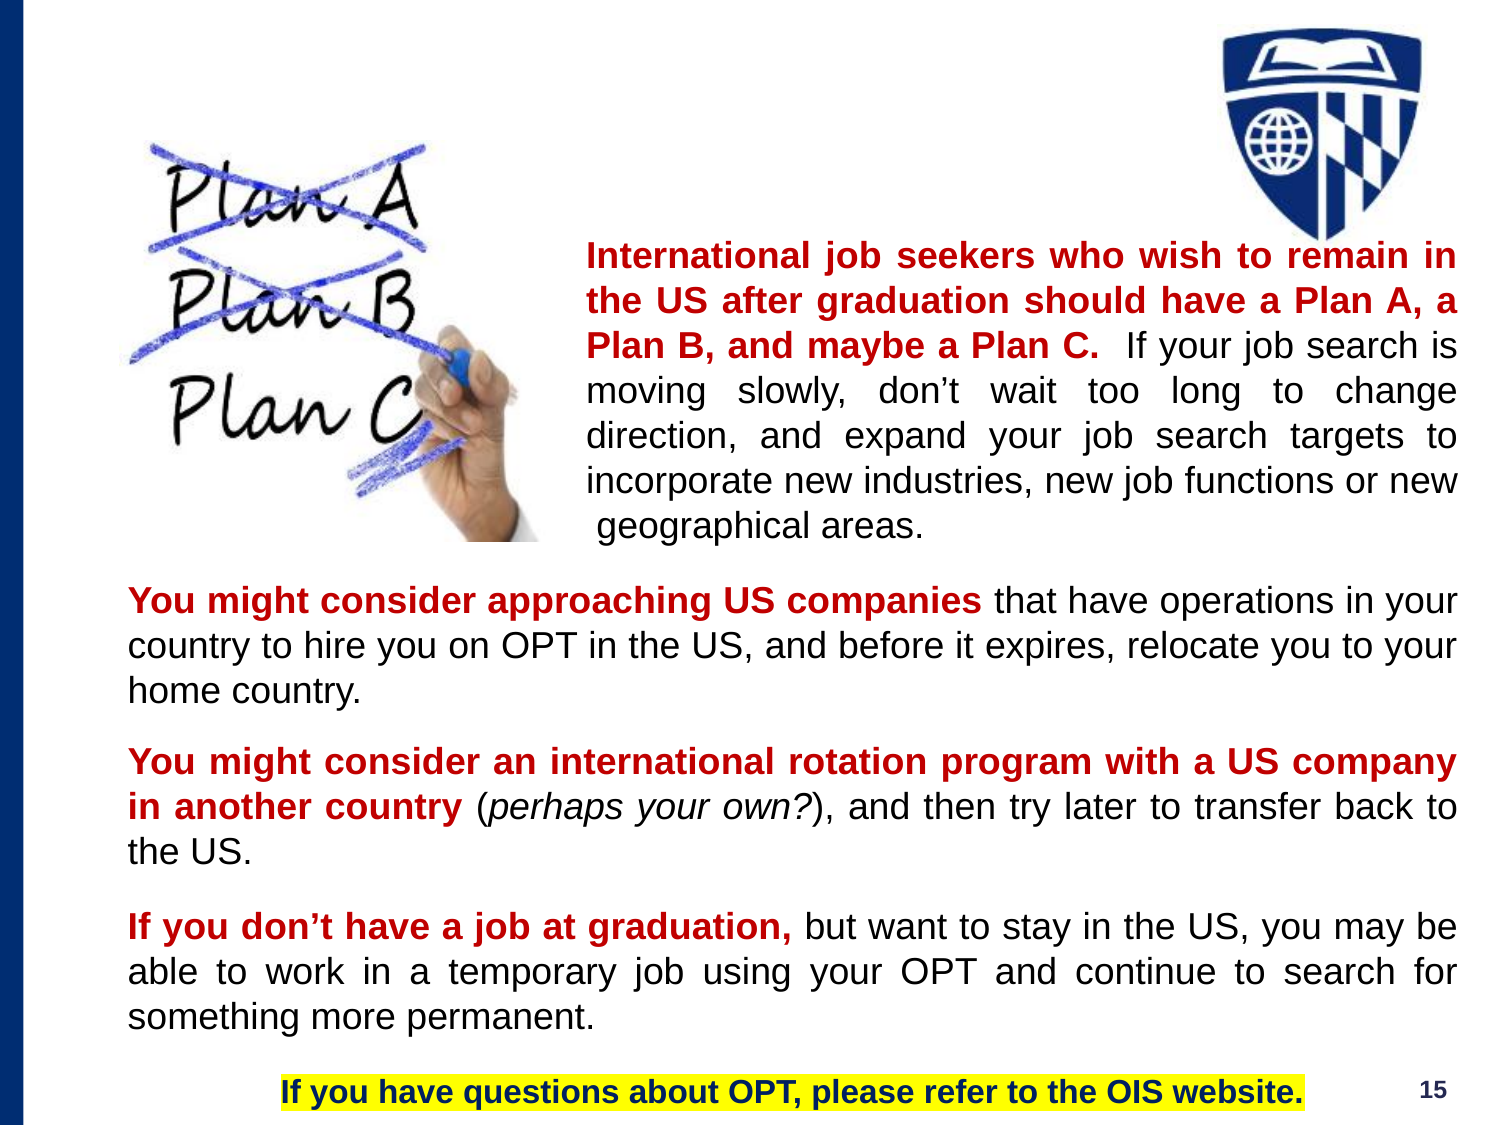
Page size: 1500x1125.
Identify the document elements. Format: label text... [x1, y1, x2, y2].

slide_number 15 [1404, 1058, 1500, 1119]
list International job seekers who wish to remain in the US after graduation should have a Plan A, a Plan B, and maybe a Plan C. If your job search is moving slowly, don’t wait too long to change direction, and expand your job search targets to incorporate new industries, new job functions or new geographical areas. You might consider approaching US companies that have operations in your country to hire you on OPT in the US, and before it expires, relocate you to your home country. You might consider an international rotation program with a US company in another country (perhaps your own?), and then try later to transfer back to the US. If you don’t have a job at graduation, but want to stay in the US, you may be able to work in a temporary job using your OPT and continue to search for something more permanent. If you have questions about OPT, please refer to the OIS website. [46, 102, 1474, 1119]
picture [118, 139, 575, 543]
picture [1217, 24, 1428, 102]
